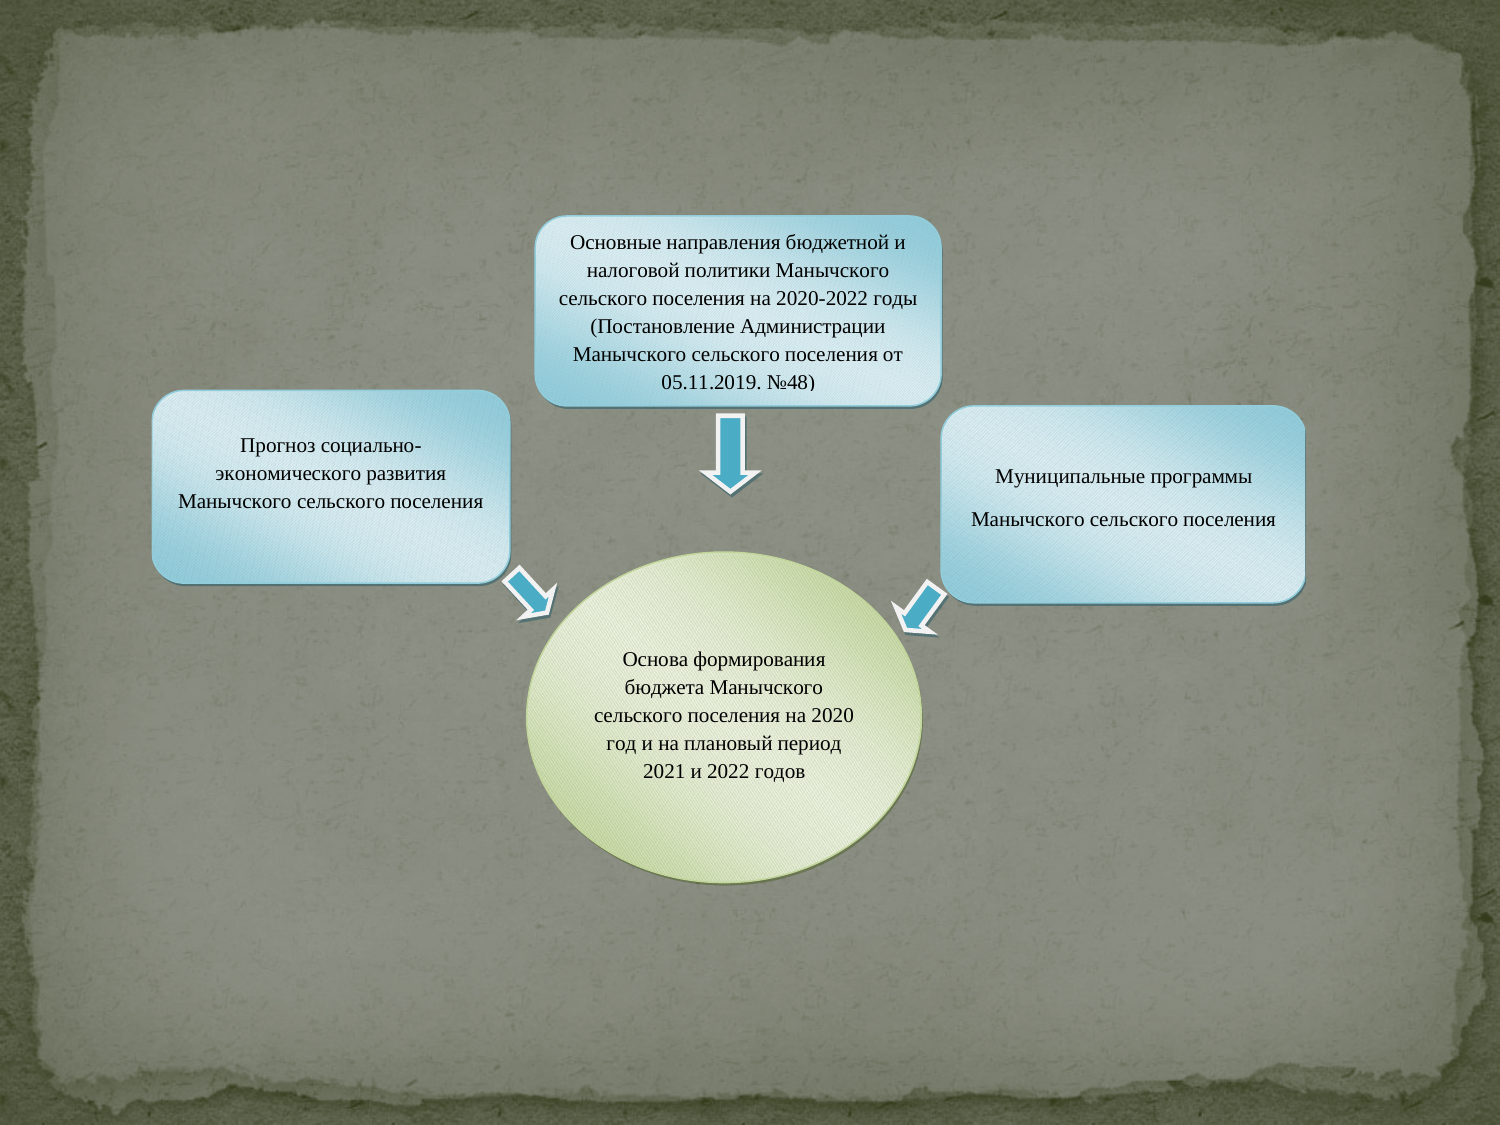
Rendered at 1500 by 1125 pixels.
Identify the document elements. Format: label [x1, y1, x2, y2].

text_box [154, 119, 1304, 912]
